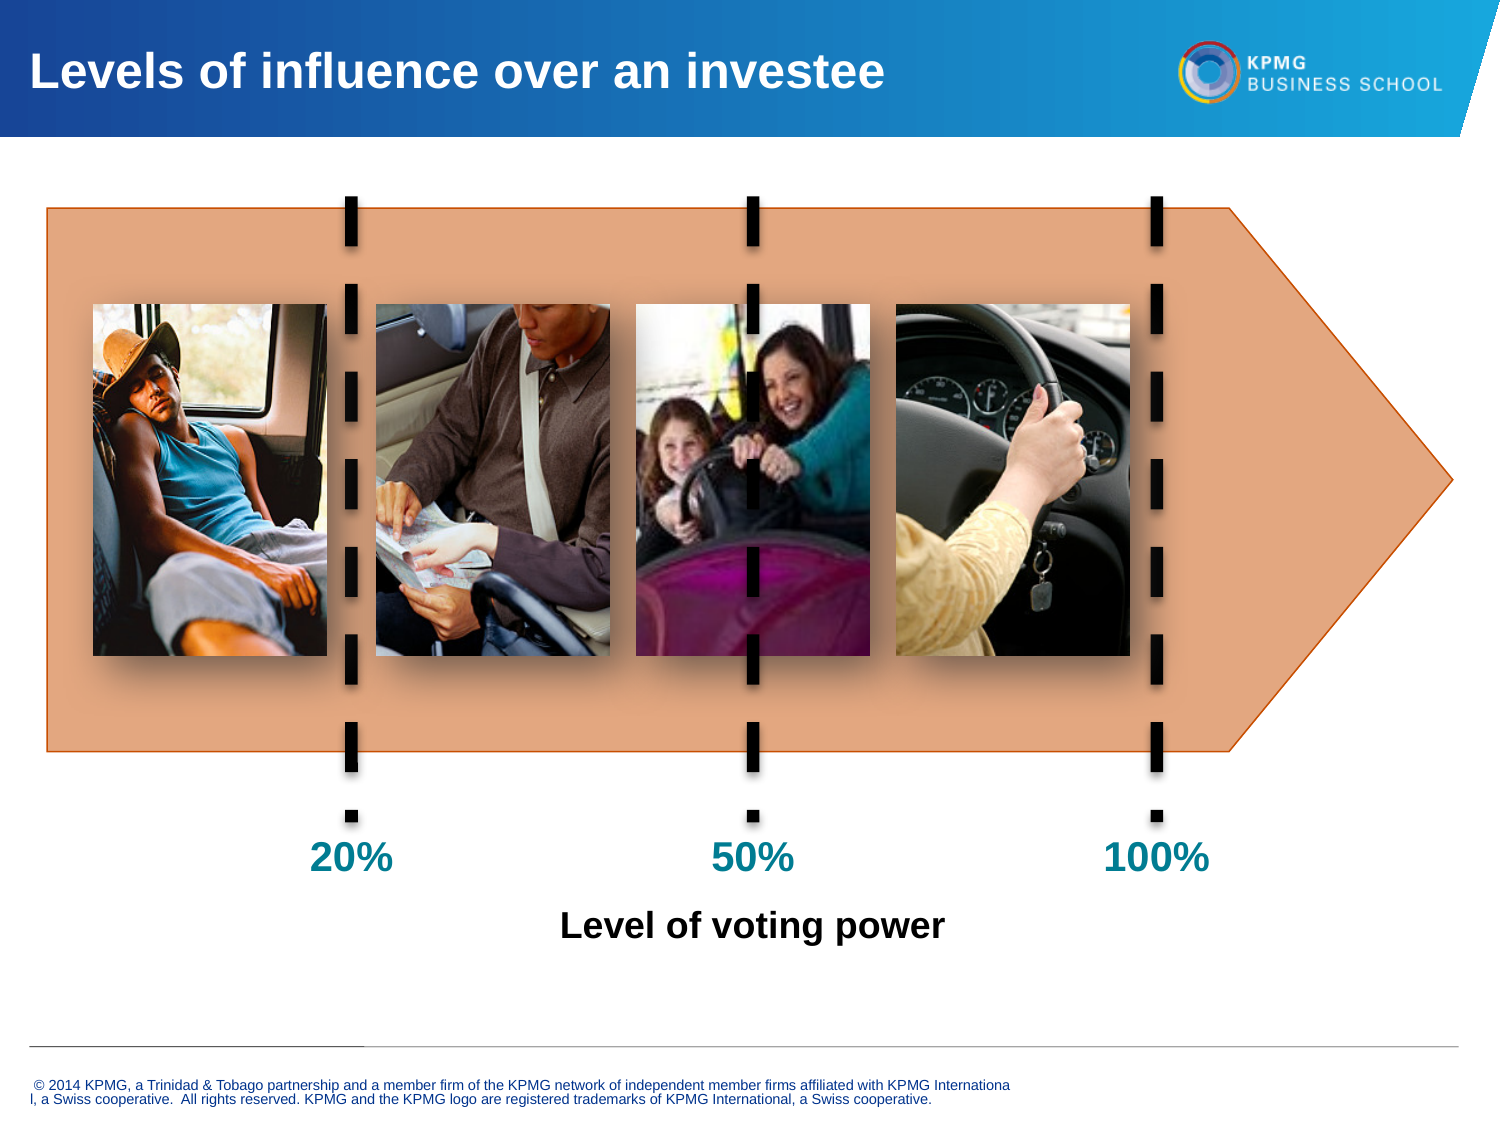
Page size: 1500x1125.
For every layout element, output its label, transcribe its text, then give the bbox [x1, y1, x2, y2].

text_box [47, 196, 1453, 954]
footer © 2014 KPMG, a Trinidad & Tobago partnership and a member firm of the KPMG network of independent member firms affiliated with KPMG International, a Swiss cooperative. All rights reserved. KPMG and the KPMG logo are registered trademarks of KPMG International, a Swiss cooperative. [15, 1046, 1028, 1122]
picture [1175, 37, 1447, 109]
title Levels of influence over an investee [29, 0, 1163, 138]
